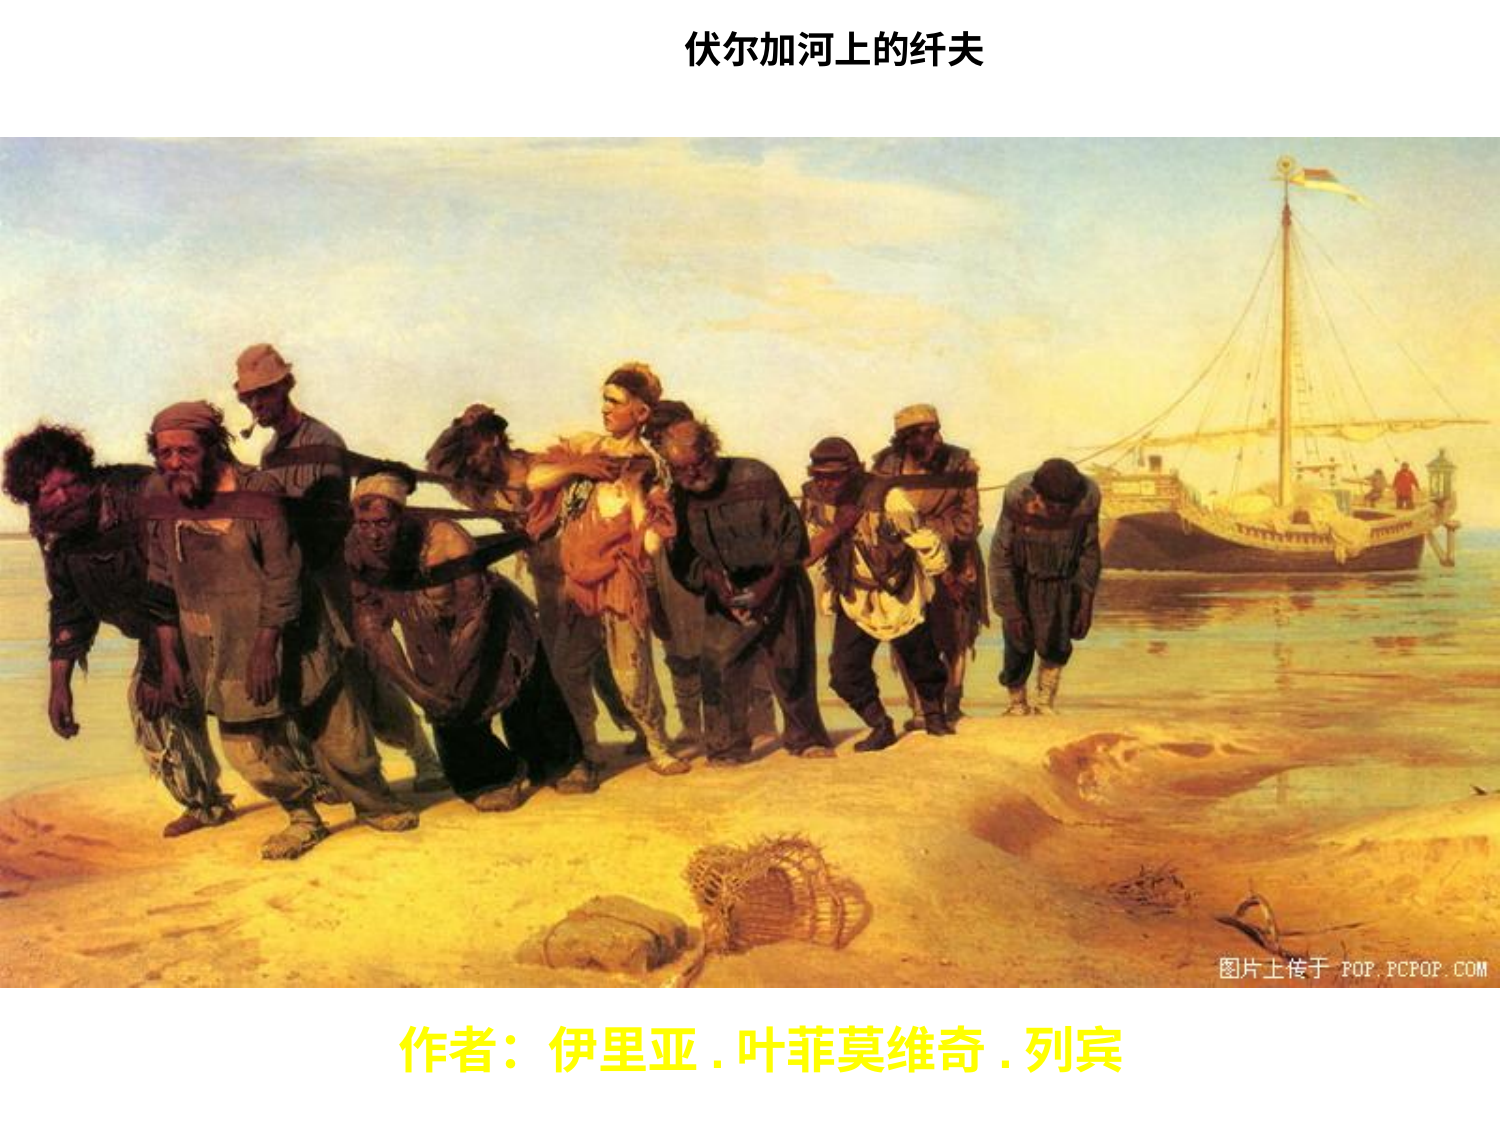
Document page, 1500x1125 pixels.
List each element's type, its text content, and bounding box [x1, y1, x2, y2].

text_box 作者：伊里亚.叶菲莫维奇.列宾 [383, 1011, 1182, 1087]
picture [0, 136, 1500, 988]
text_box 伏尔加河上的纤夫 [670, 19, 1009, 88]
